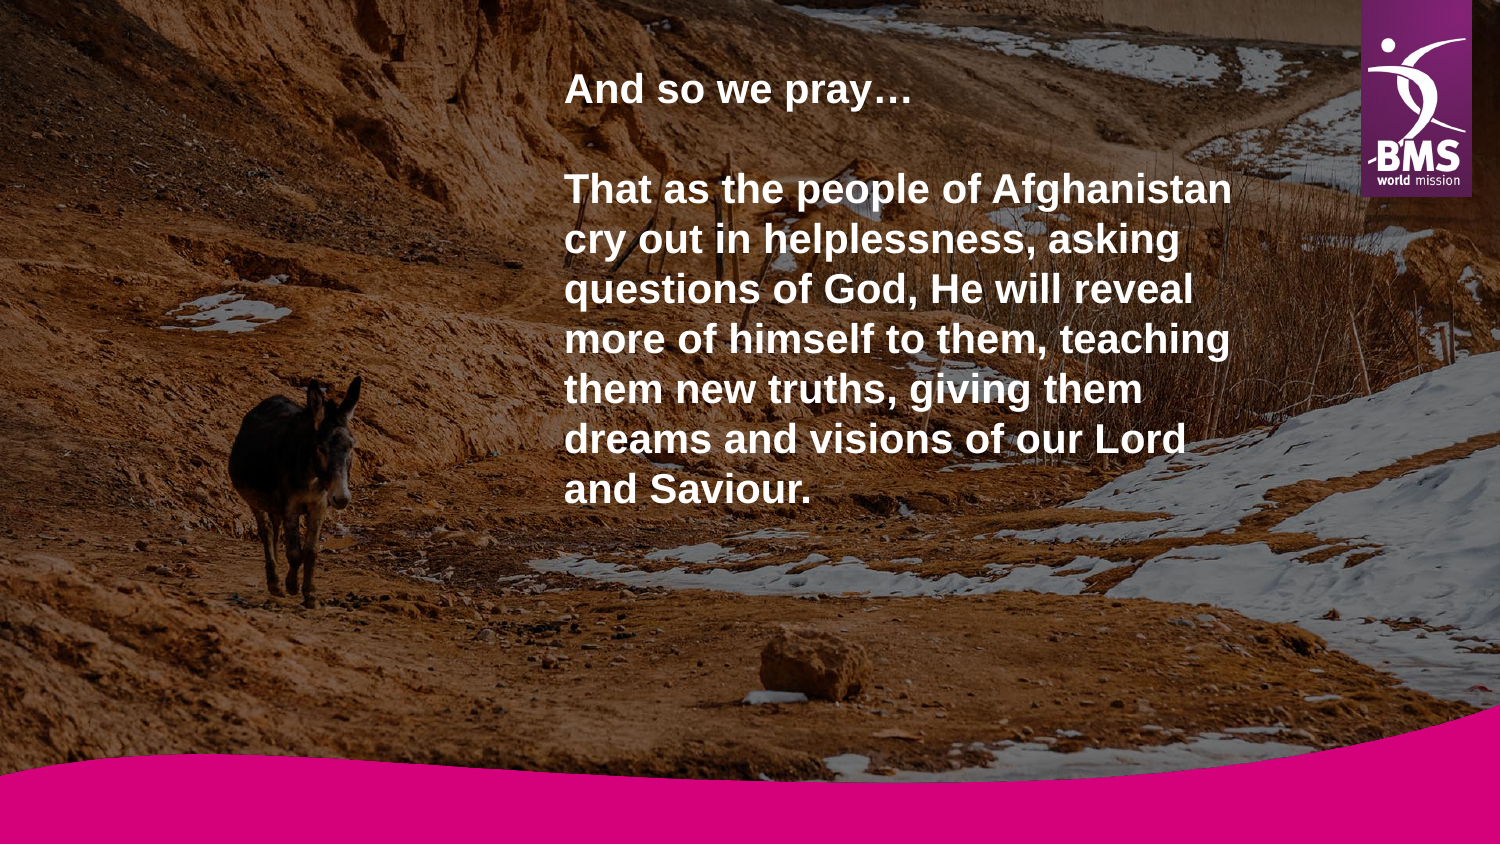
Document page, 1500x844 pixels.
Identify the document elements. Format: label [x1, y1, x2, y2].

text_box [0, 0, 1500, 844]
